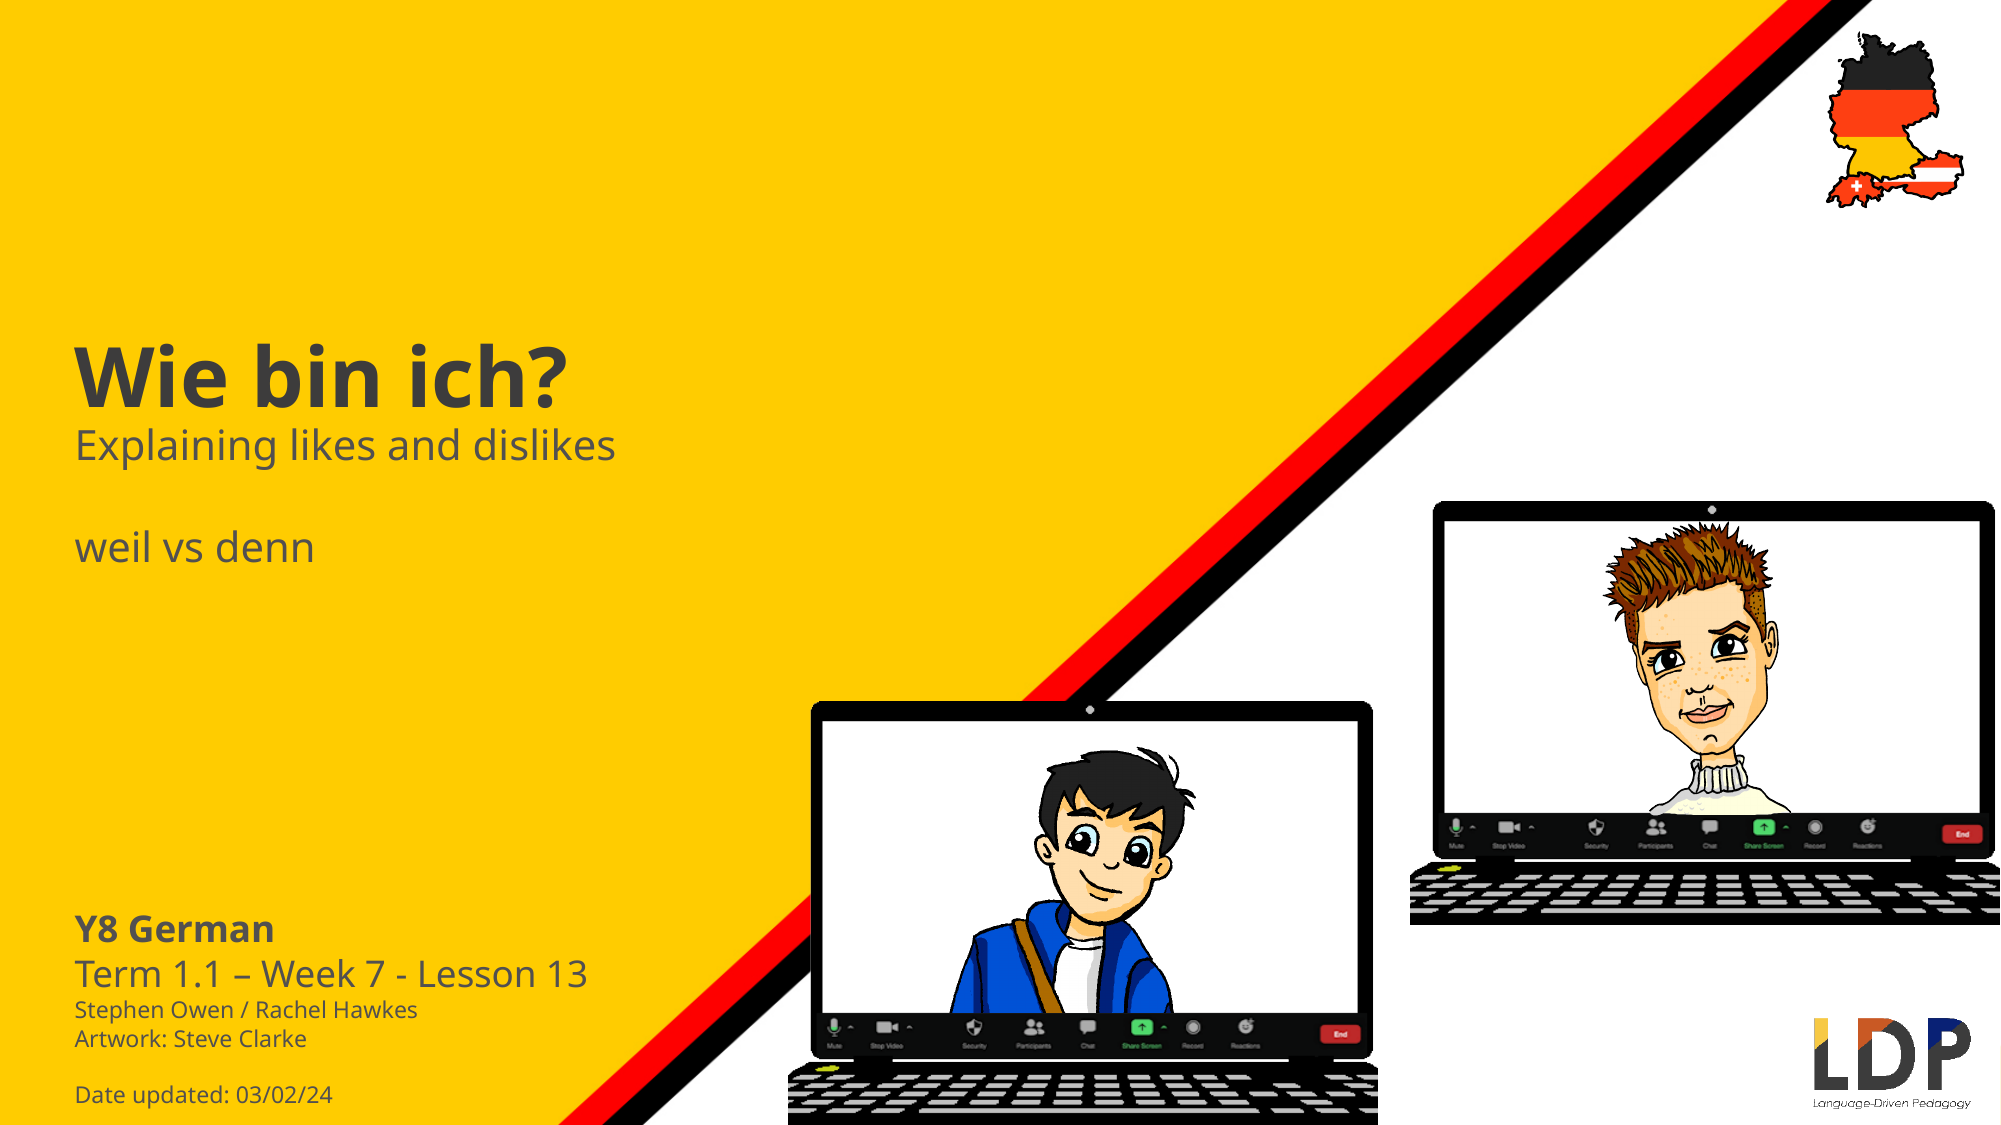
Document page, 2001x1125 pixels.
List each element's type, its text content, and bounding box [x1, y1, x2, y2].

list Explaining likes and dislikes weil vs denn [59, 411, 1060, 714]
list Y8 German Term 1.1 – Week 7 - Lesson 13 Stephen Owen / Rachel Hawkes Artwork: Steve Clarke Date updated: 03/02/24 [59, 898, 733, 1117]
list Wie bin ich? [59, 318, 1325, 458]
picture [0, 0, 2001, 1125]
